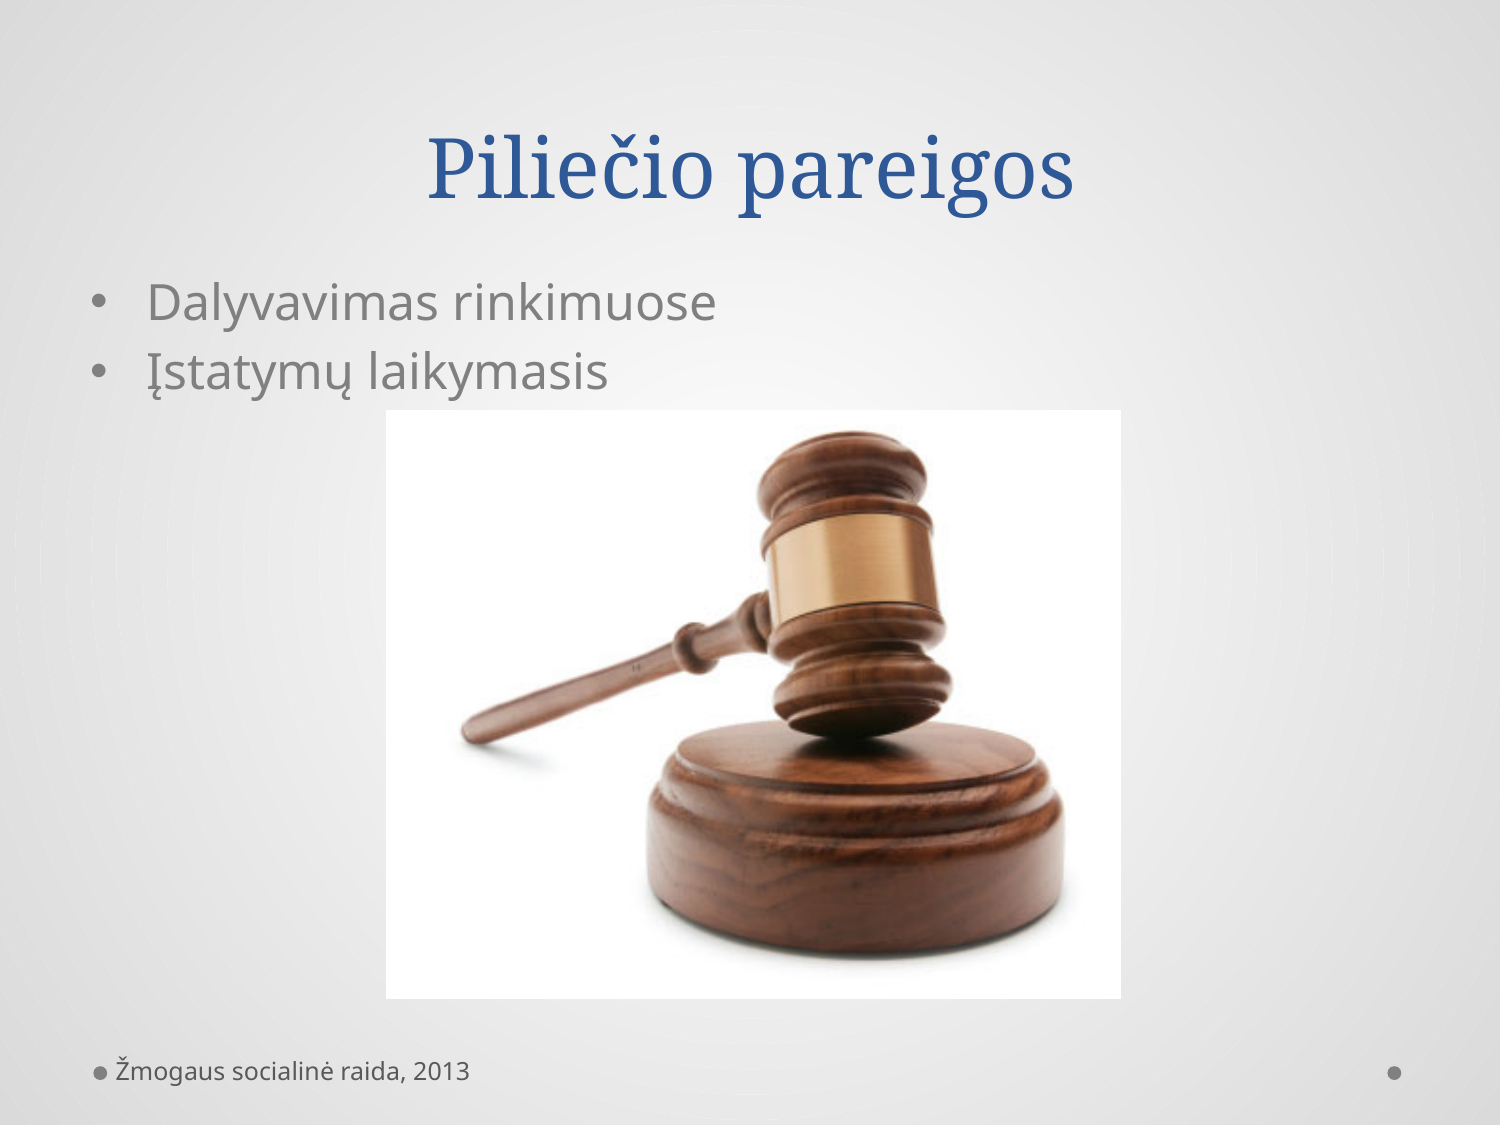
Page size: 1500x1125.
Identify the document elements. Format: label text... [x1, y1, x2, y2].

list Dalyvavimas rinkimuose Įstatymų laikymasis [75, 262, 1425, 1005]
footer Žmogaus socialinė raida, 2013 [108, 1042, 576, 1103]
picture [386, 409, 1121, 999]
title Piliečio pareigos [76, 0, 1427, 223]
